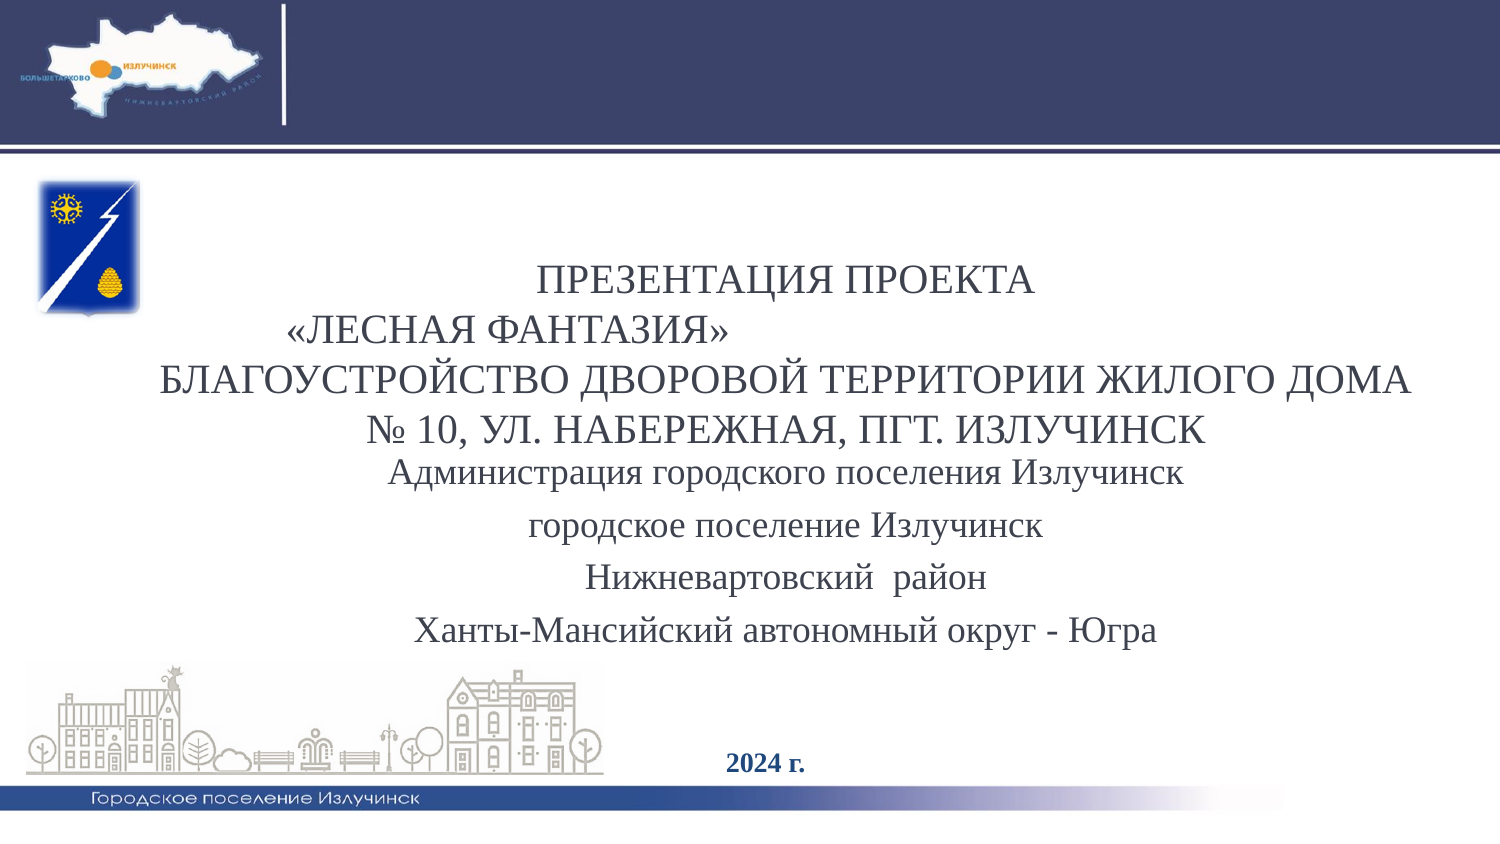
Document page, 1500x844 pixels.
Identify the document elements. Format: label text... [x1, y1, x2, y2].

text_box 2024 г. [711, 736, 821, 786]
text_box Администрация городского поселения Излучинск городское поселение Излучинск Нижневартовский район Ханты-Мансийский автономный округ - Югра [206, 460, 1367, 656]
picture [0, 0, 1500, 844]
text_box ПРЕЗЕНТАЦИЯ ПРОЕКТА «ЛЕСНАЯ ФАНТАЗИЯ» БЛАГОУСТРОЙСТВО ДВОРОВОЙ ТЕРРИТОРИИ ЖИЛОГО ДОМА № 10, УЛ. НАБЕРЕЖНАЯ, ПГТ. ИЗЛУЧИНСК [137, 244, 1435, 460]
